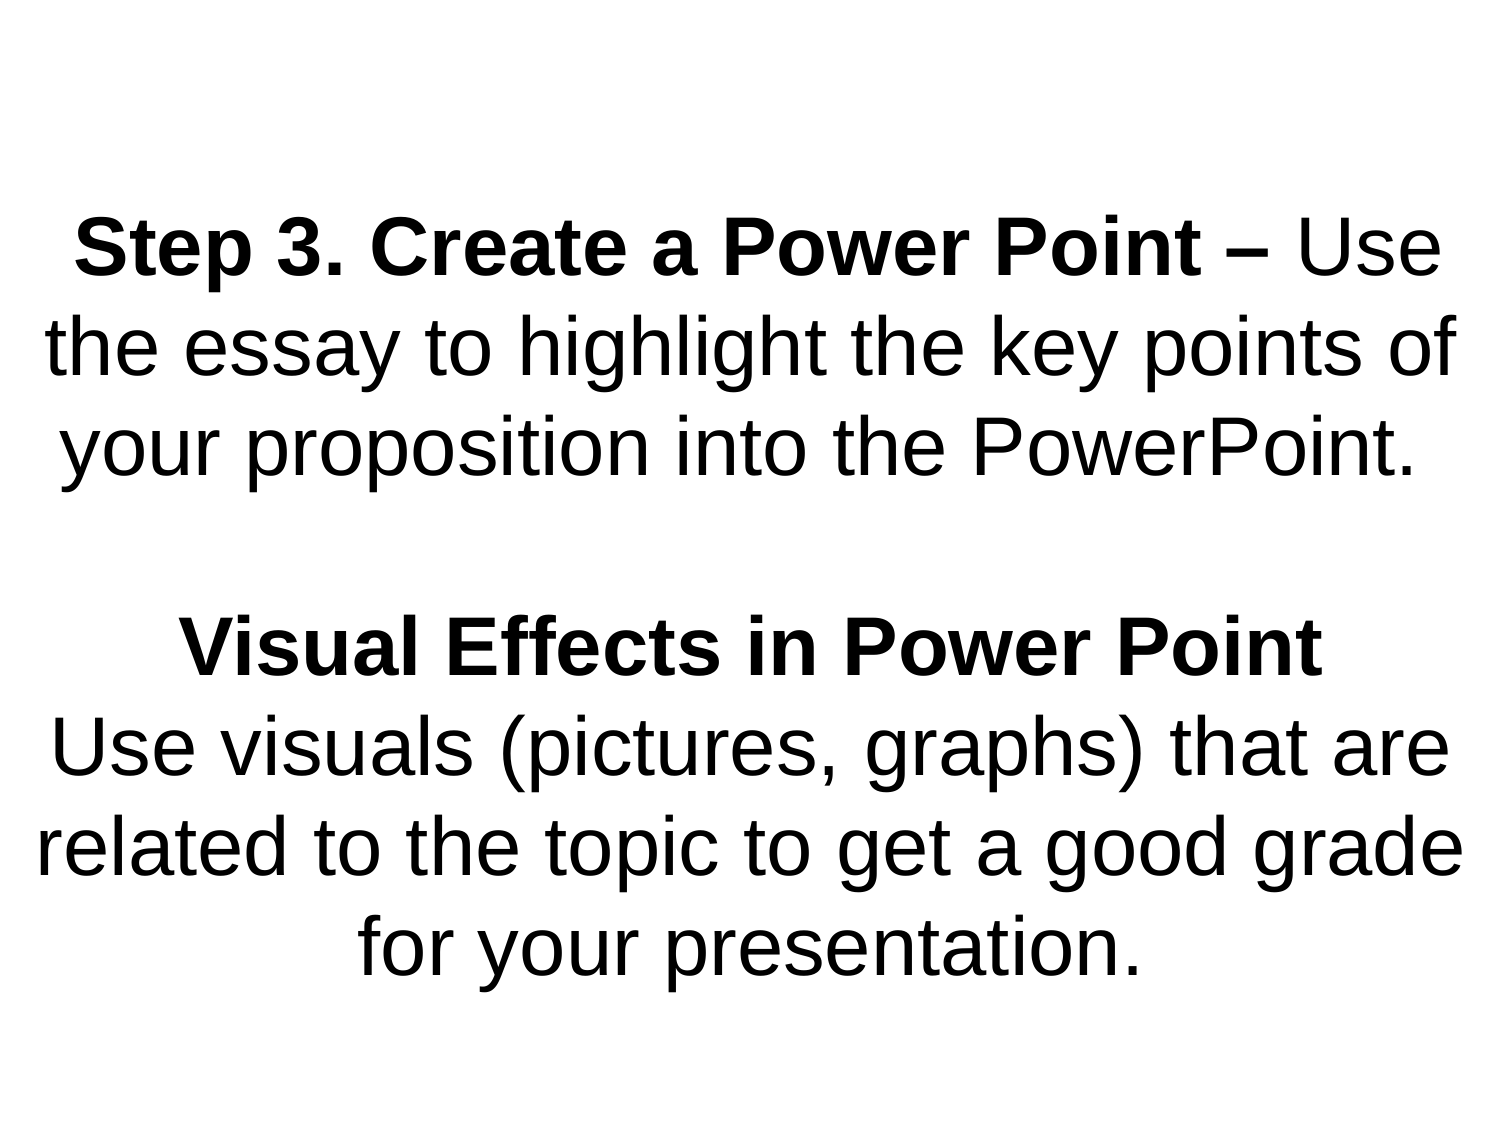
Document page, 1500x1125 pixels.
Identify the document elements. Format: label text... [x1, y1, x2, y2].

title Step 3. Create a Power Point – Use the essay to highlight the key points of your proposition into the PowerPoint. Visual Effects in Power Point Use visuals (pictures, graphs) that are related to the topic to get a good grade for your presentation. [1, 0, 1500, 1125]
